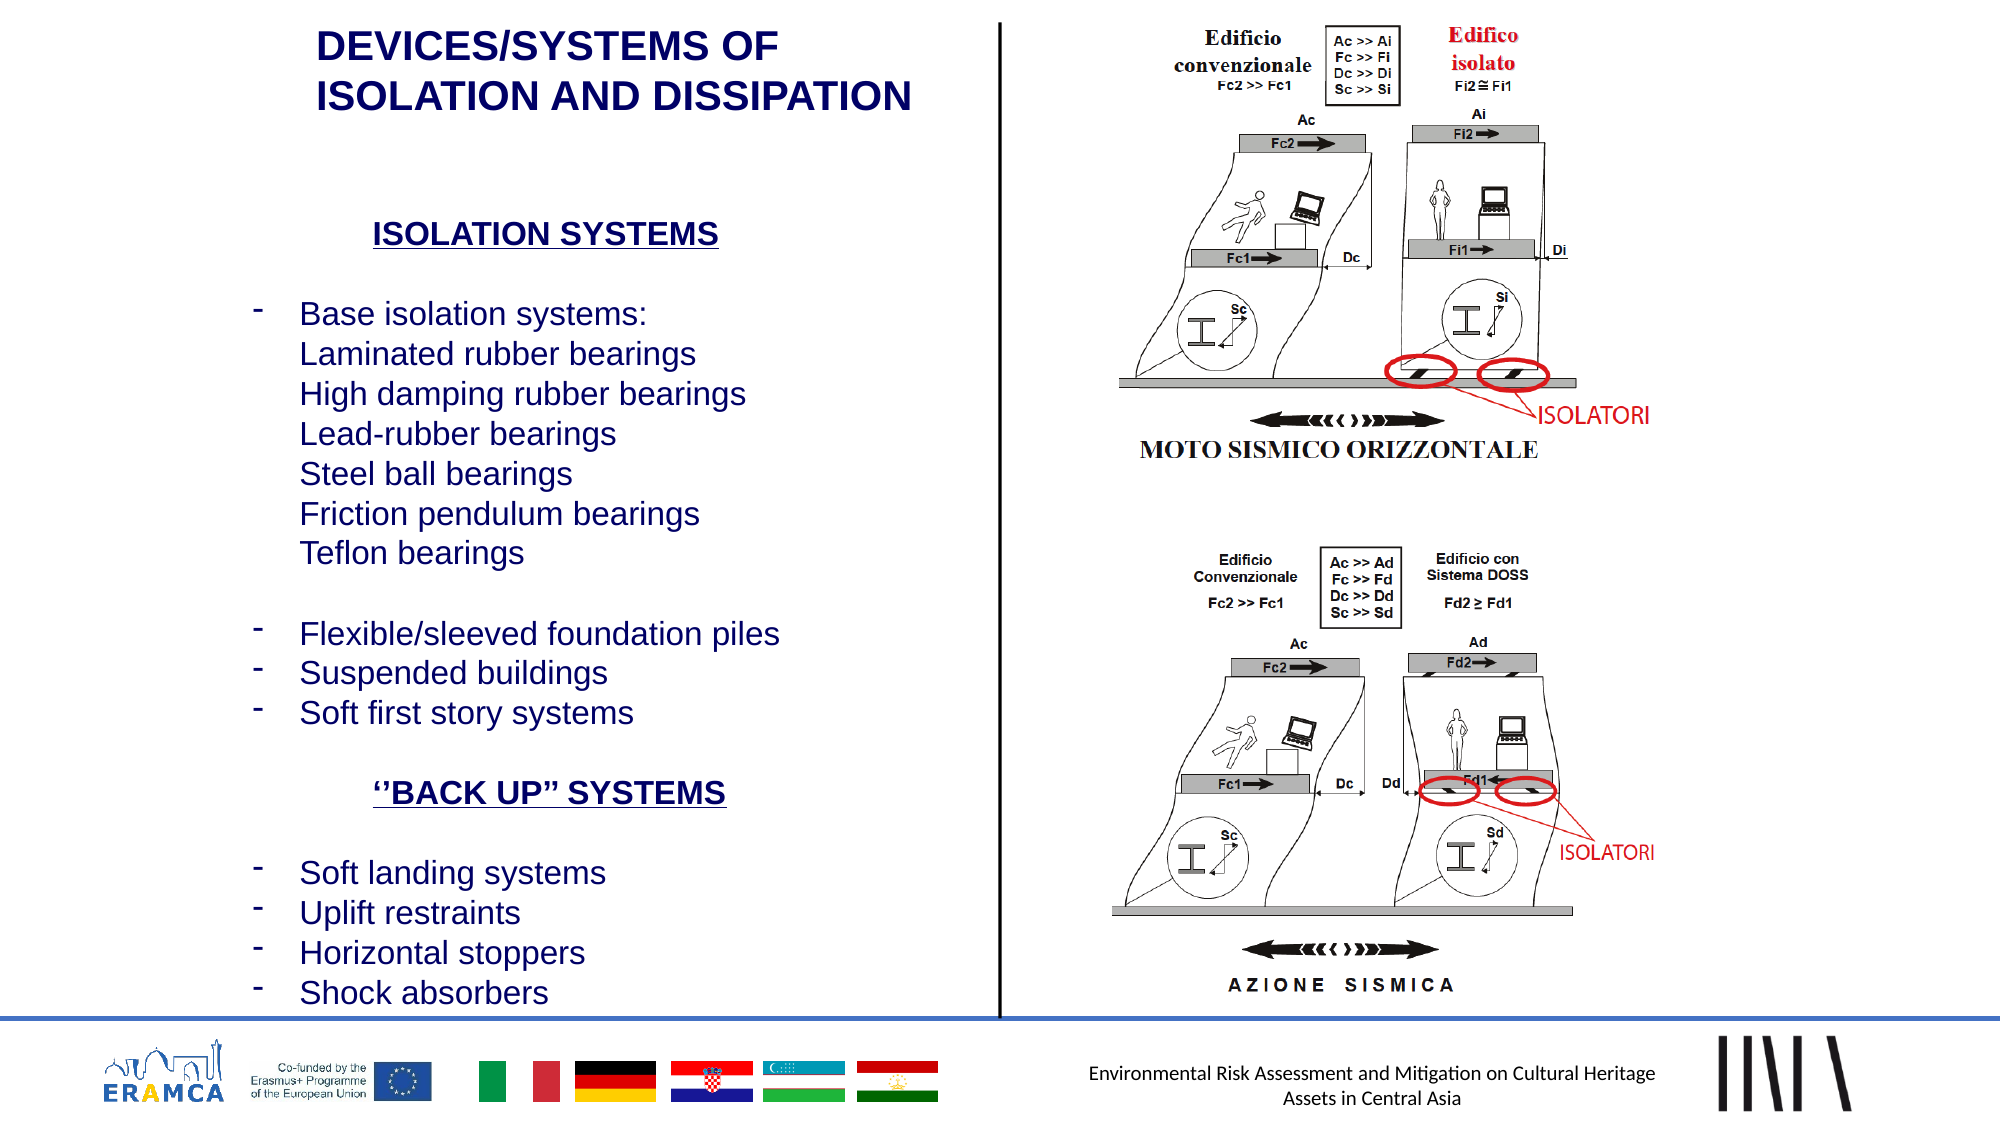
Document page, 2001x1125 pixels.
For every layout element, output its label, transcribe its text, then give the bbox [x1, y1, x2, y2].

picture [575, 1061, 656, 1102]
text_box DEVICES/SYSTEMS OF ISOLATION AND DISSIPATION [301, 11, 928, 126]
text_box ISOLATION SYSTEMS Base isolation systems: Laminated rubber bearings High damping rubber bearings Lead-rubber bearings Steel ball bearings Friction pendulum bearings Teflon bearings Flexible/sleeved foundation piles Suspended buildings Soft first story systems ‘’BACK UP’’ SYSTEMS Soft landing systems Uplift restraints Horizontal stoppers Shock absorbers [237, 205, 1000, 1019]
picture [1119, 22, 1656, 463]
picture [1713, 1021, 1863, 1125]
picture [249, 1061, 432, 1102]
picture [104, 1039, 224, 1102]
picture [671, 1061, 753, 1102]
picture [763, 1061, 845, 1102]
picture [857, 1061, 938, 1102]
picture [479, 1061, 560, 1102]
picture [1111, 541, 1658, 997]
